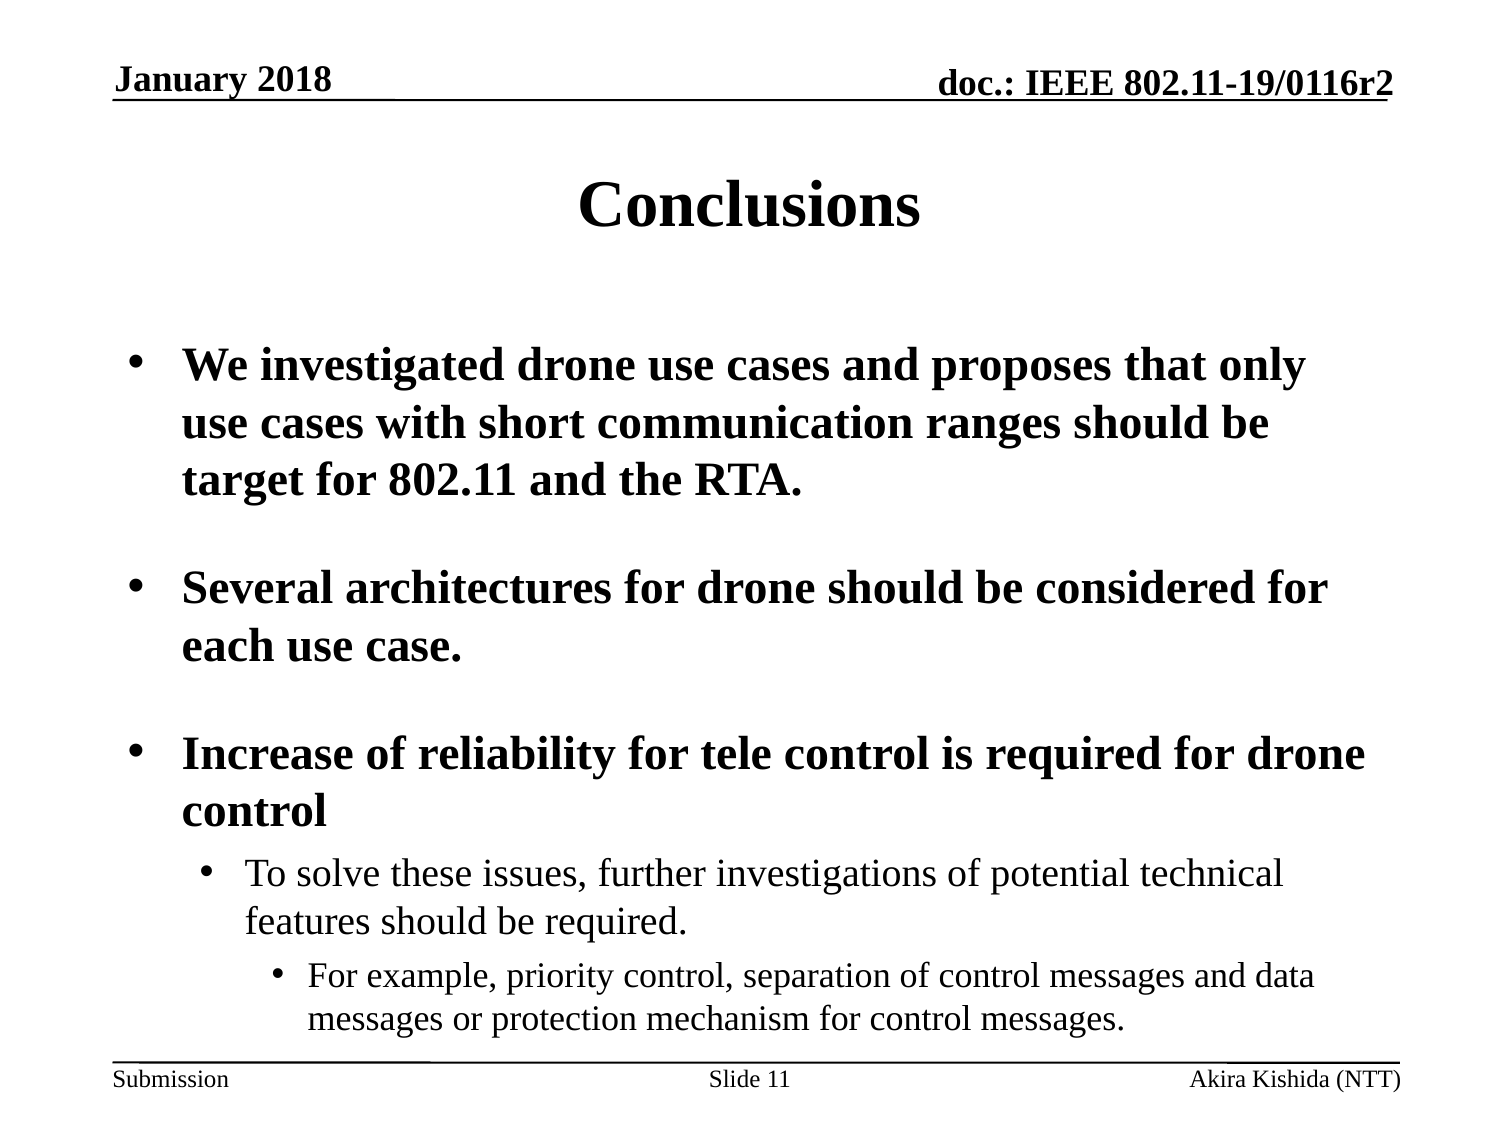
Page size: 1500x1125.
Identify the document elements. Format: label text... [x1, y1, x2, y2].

slide_number Slide 11 [684, 1061, 816, 1123]
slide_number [114, 54, 423, 100]
footer Akira Kishida (NTT) [878, 1061, 1402, 1093]
list We investigated drone use cases and proposes that only use cases with short communication ranges should be target for 802.11 and the RTA. Several architectures for drone should be considered for each use case. Increase of reliability for tele control is required for drone control To solve these issues, further investigations of potential technical features should be required. For example, priority control, separation of control messages and data messages or protection mechanism for control messages. [112, 324, 1388, 1048]
title Conclusions [112, 112, 1388, 288]
